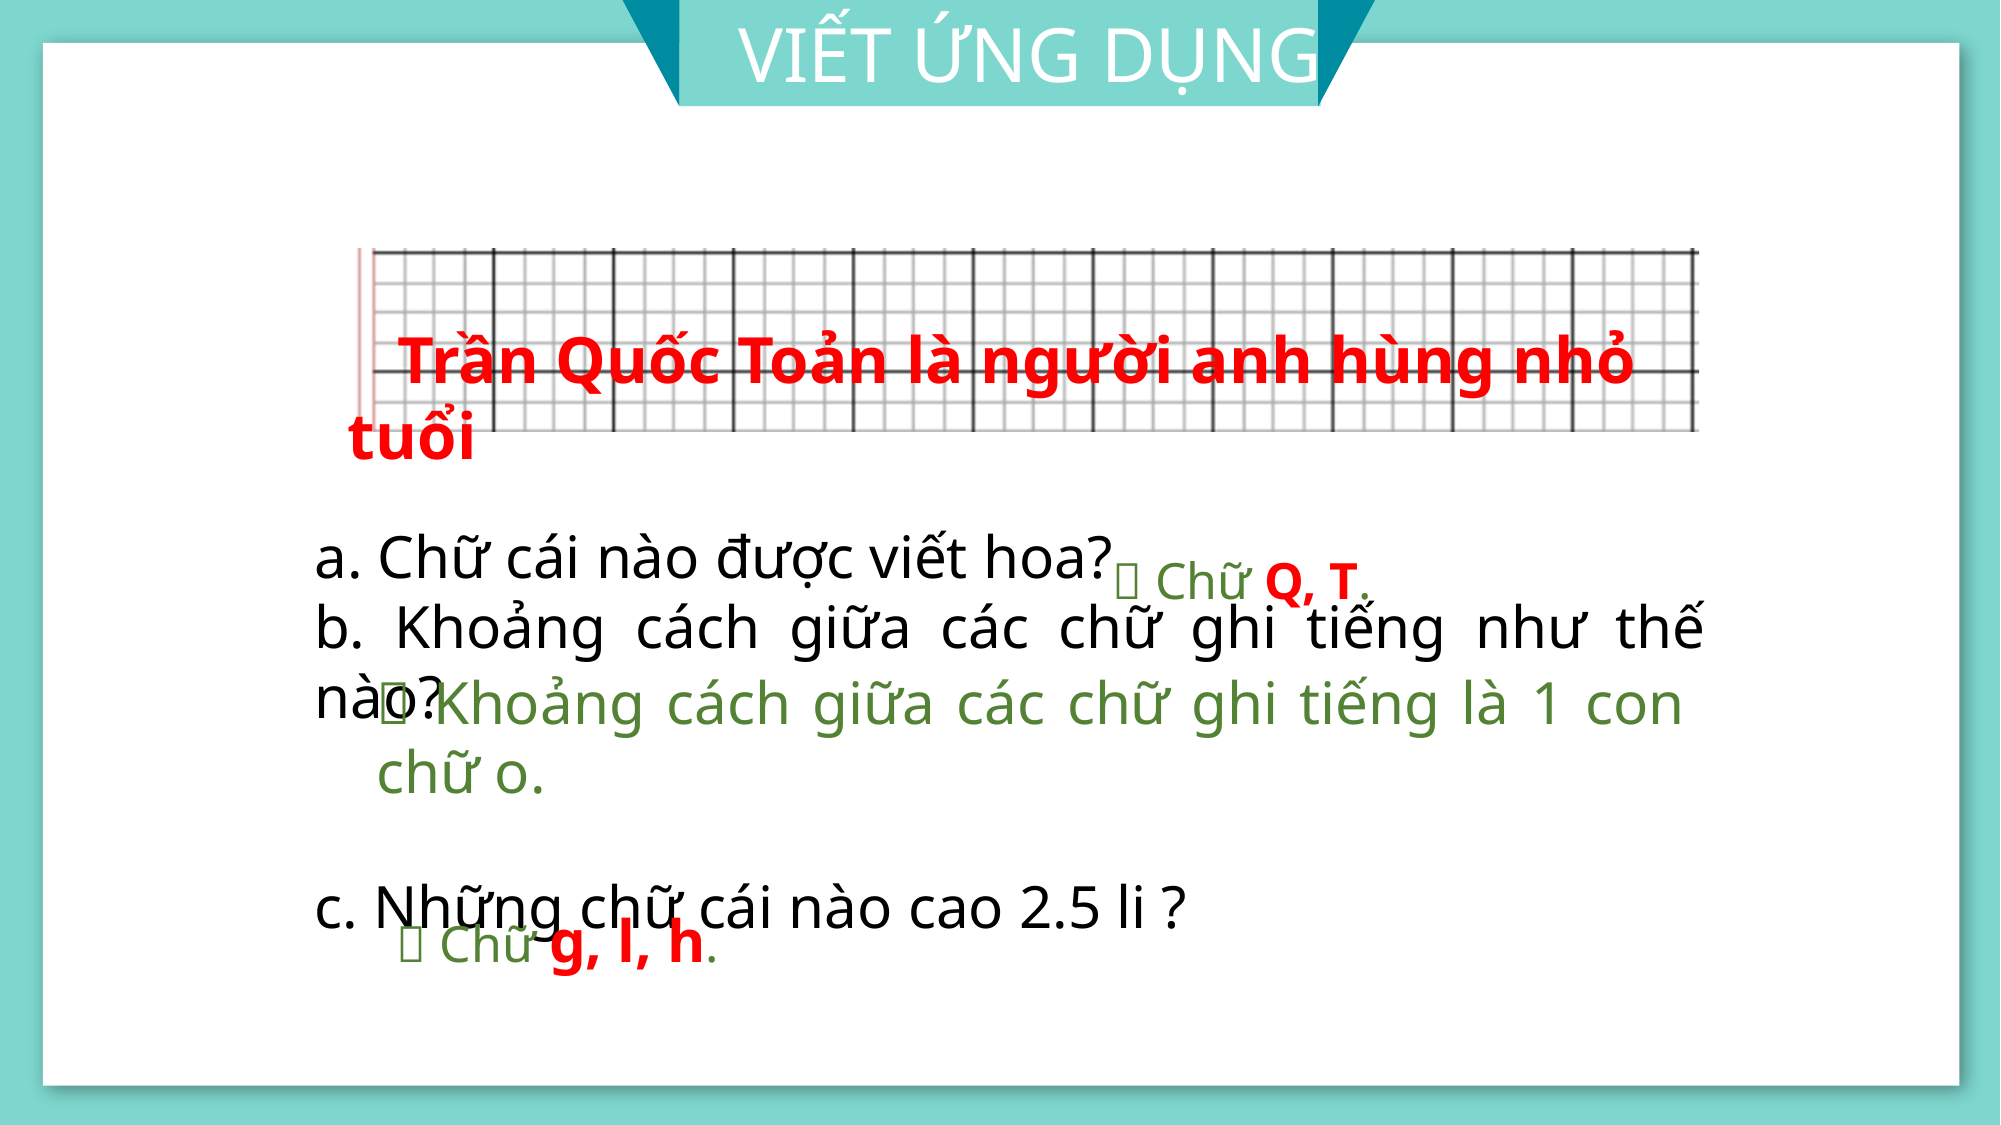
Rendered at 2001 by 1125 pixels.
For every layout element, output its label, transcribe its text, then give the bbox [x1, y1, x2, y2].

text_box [333, 248, 1745, 432]
text_box  Khoảng cách giữa các chữ ghi tiếng là 1 con chữ o. [361, 658, 1701, 814]
text_box VIẾT ỨNG DỤNG [723, 0, 1970, 105]
text_box  Chữ g, l, h. [382, 801, 1721, 982]
text_box [681, 0, 1317, 107]
text_box  Chữ Q, T. [1097, 512, 1721, 618]
text_box a. Chữ cái nào được viết hoa? b. Khoảng cách giữa các chữ ghi tiếng như thế nào? c. Những chữ cái nào cao 2.5 li ? [299, 512, 1721, 948]
text_box [621, 0, 681, 107]
